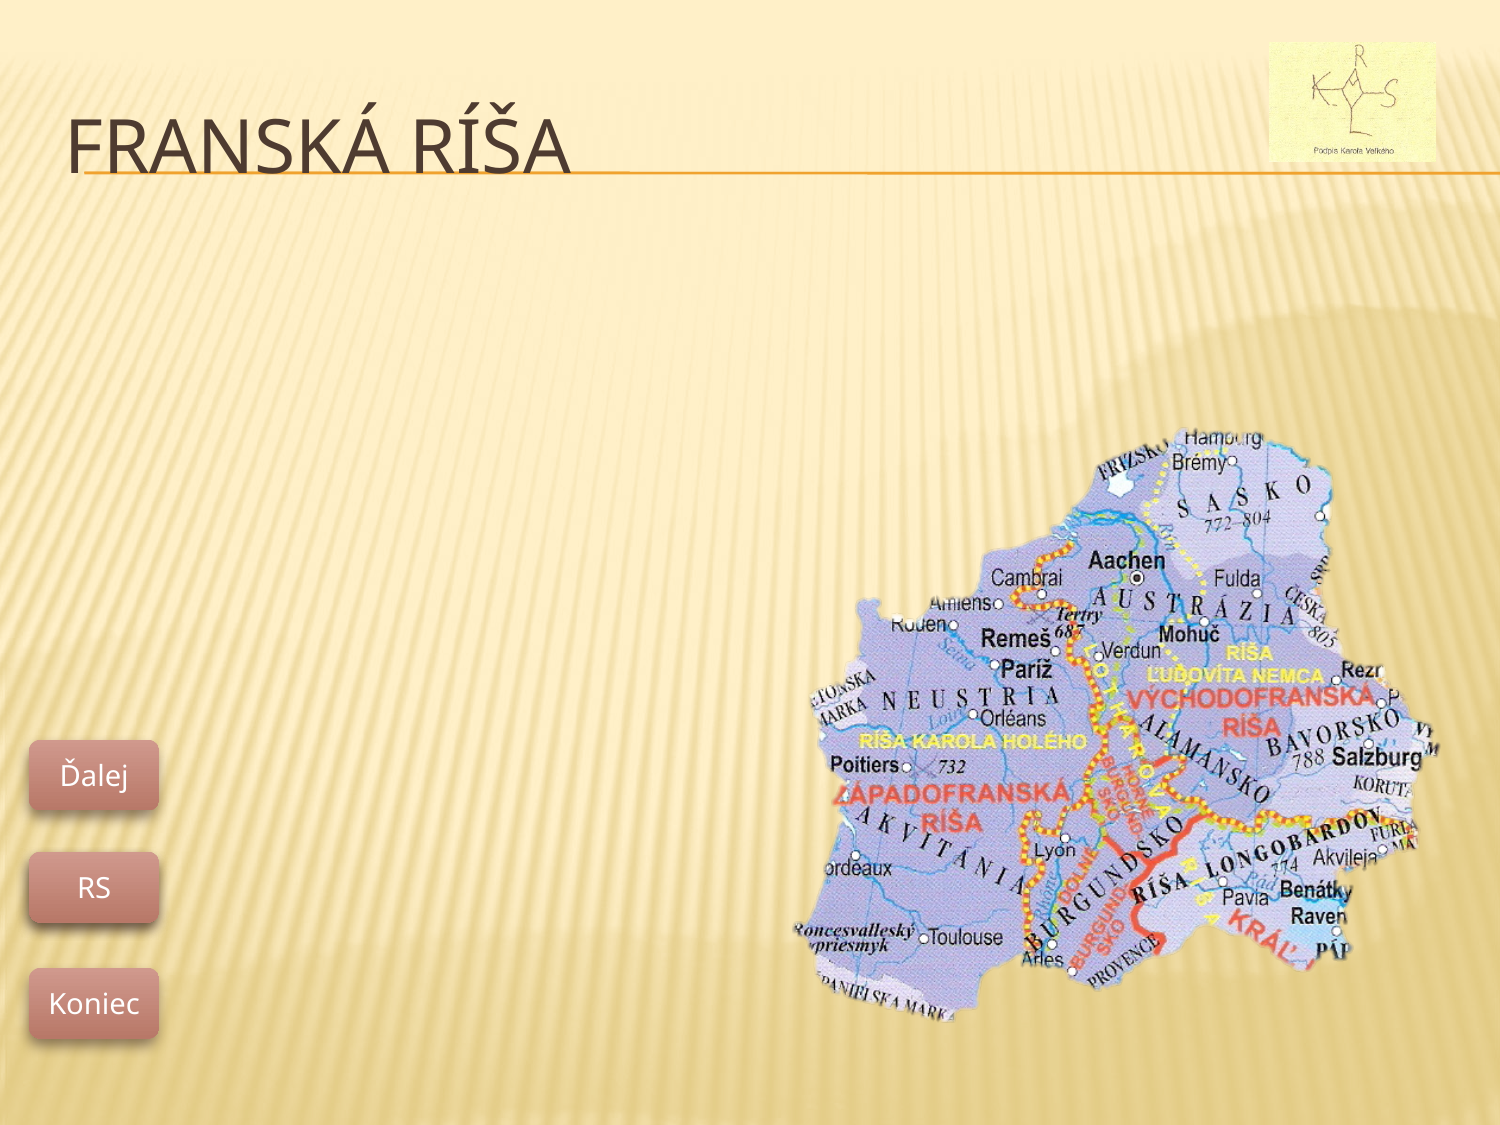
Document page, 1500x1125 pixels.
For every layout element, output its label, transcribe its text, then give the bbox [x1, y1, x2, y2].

text_box RS [28, 851, 160, 923]
picture [702, 0, 1500, 1125]
title Franská ríša [49, 75, 693, 213]
